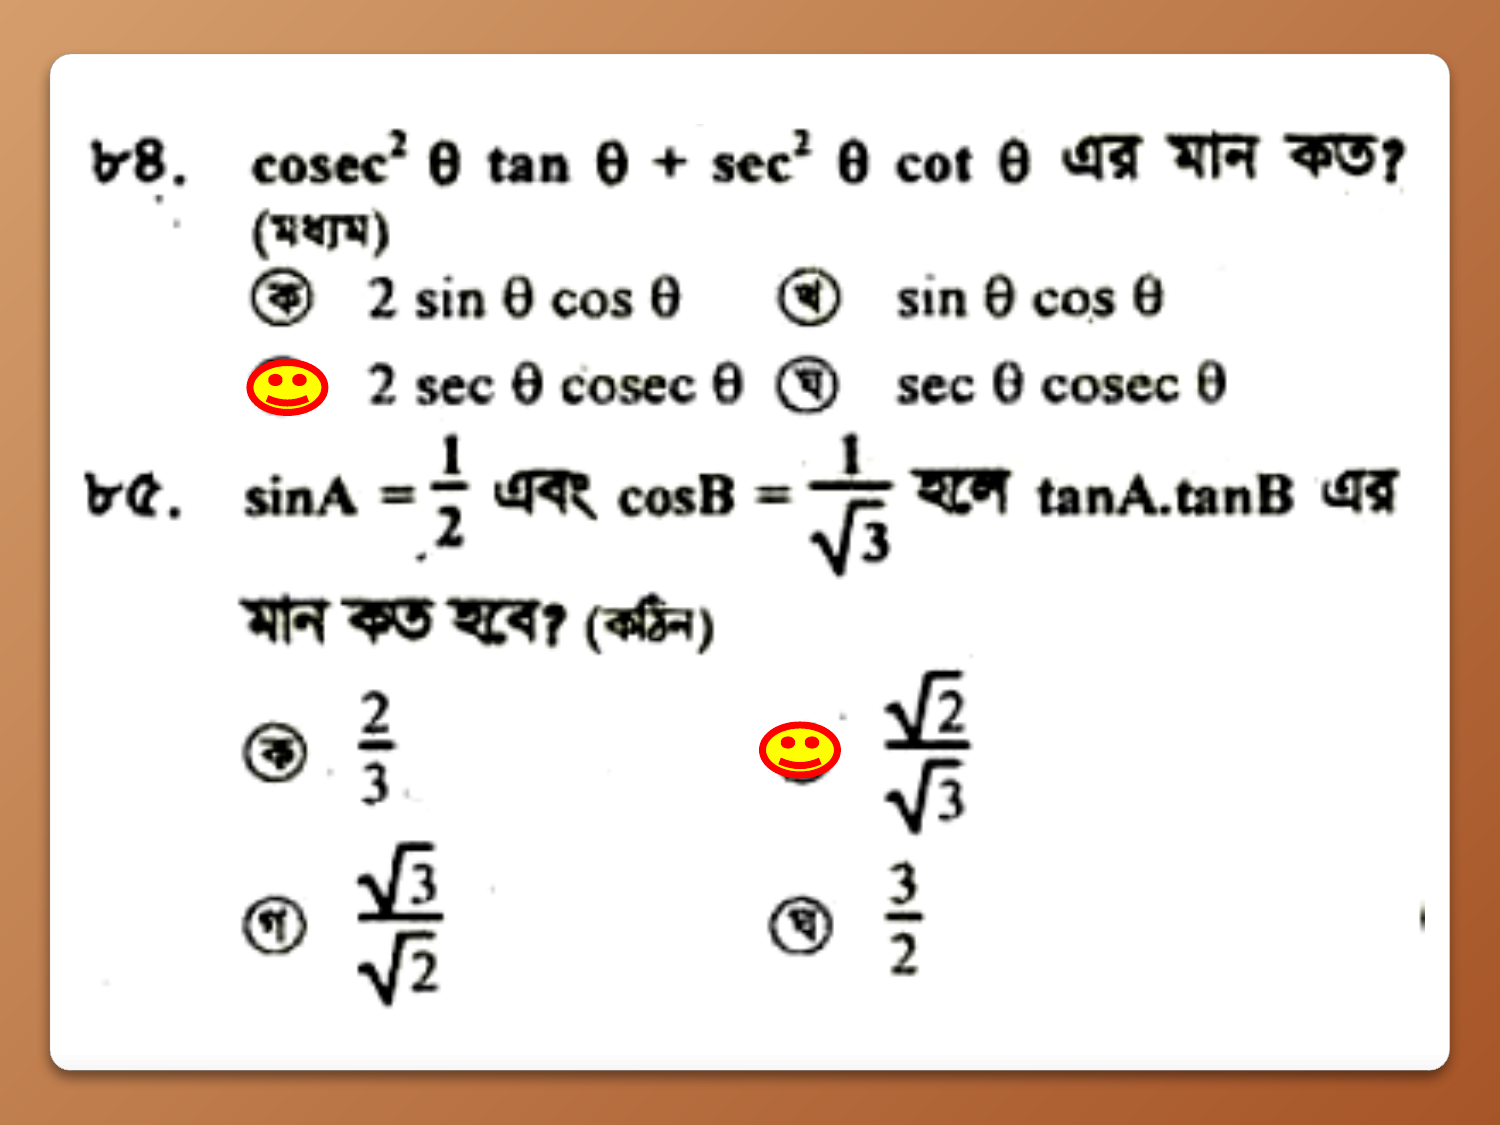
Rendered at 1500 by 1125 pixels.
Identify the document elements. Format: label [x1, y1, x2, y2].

picture [62, 124, 1426, 1013]
